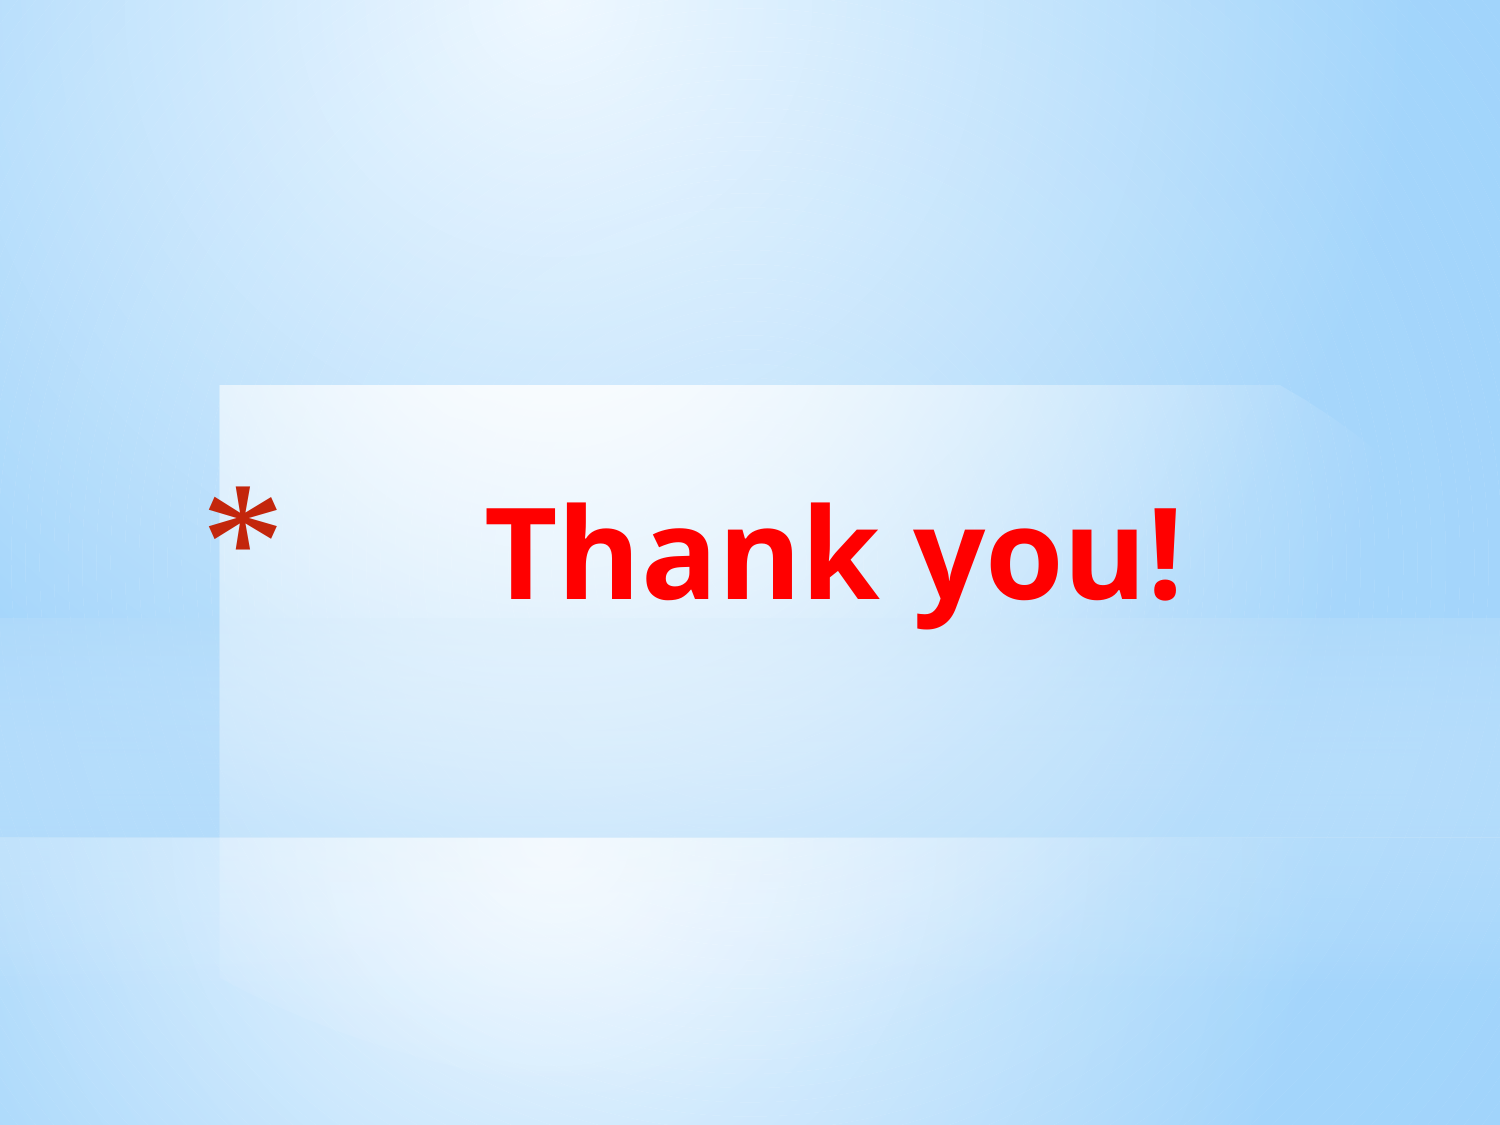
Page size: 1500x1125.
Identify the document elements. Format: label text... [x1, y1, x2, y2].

list Thank you! [186, 119, 1238, 691]
